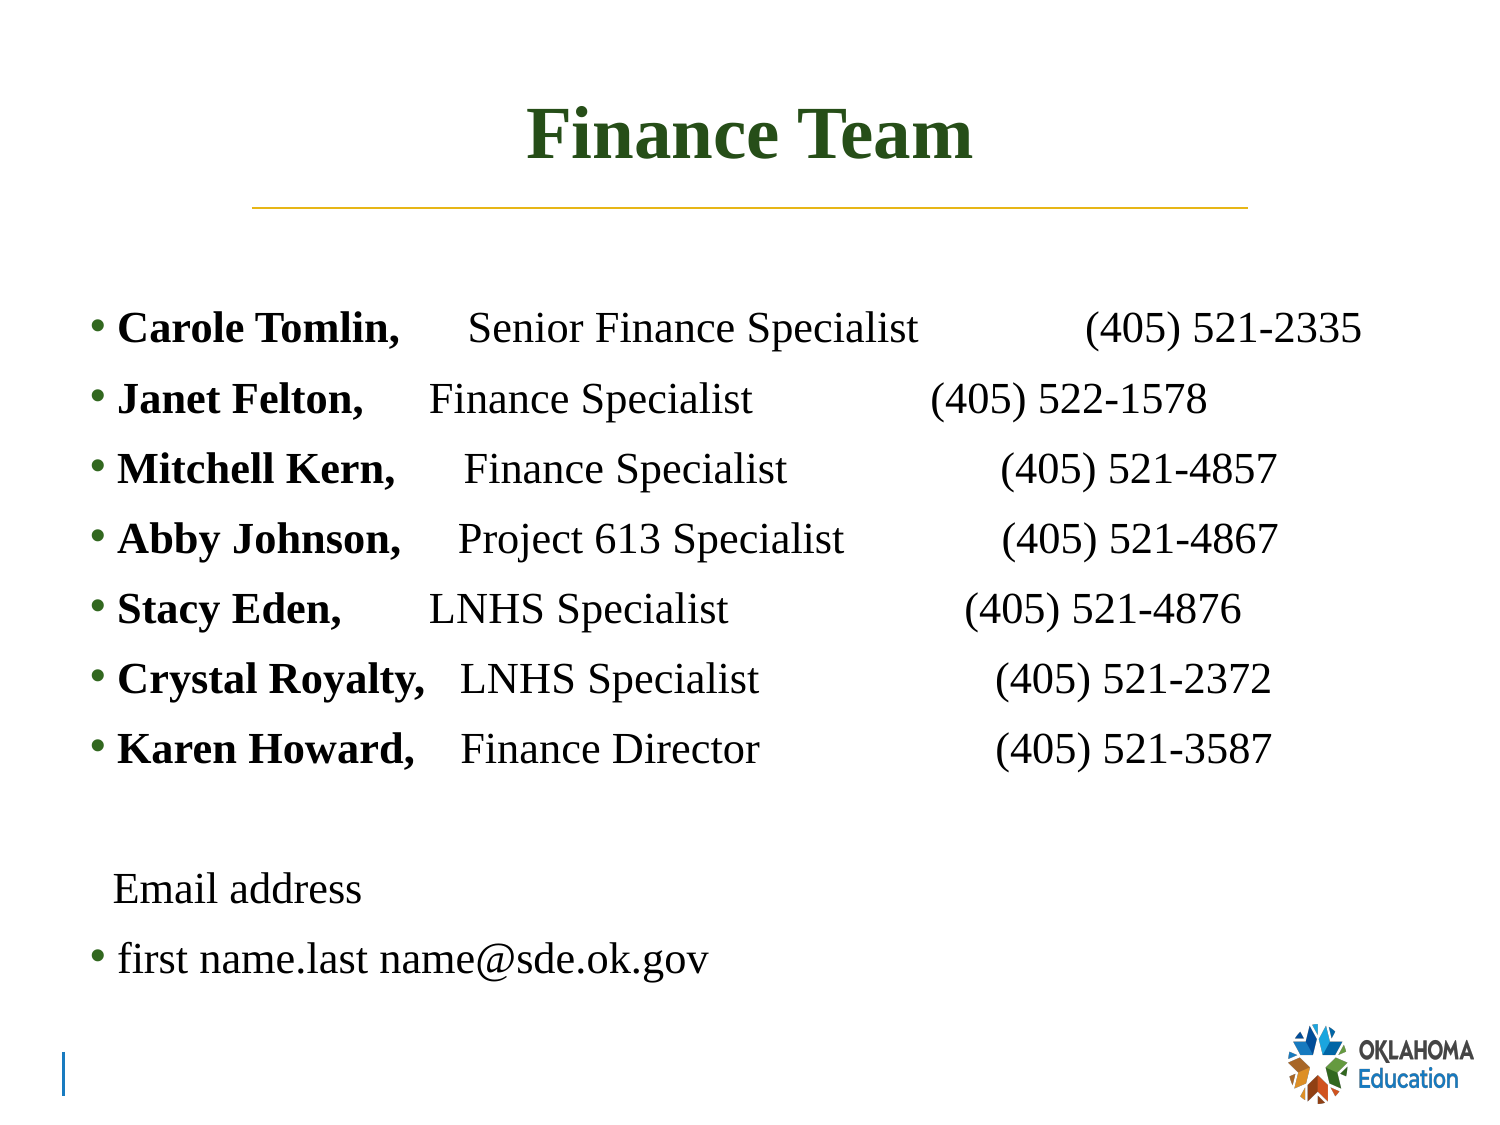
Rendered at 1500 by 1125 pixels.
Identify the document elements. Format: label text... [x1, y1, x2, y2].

title Finance Team [36, 59, 1464, 210]
list Carole Tomlin, Senior Finance Specialist (405) 521-2335 Janet Felton, Finance Specialist (405) 522-1578 Mitchell Kern, Finance Specialist (405) 521-4857 Abby Johnson, Project 613 Specialist (405) 521-4867 Stacy Eden, LNHS Specialist (405) 521-4876 Crystal Royalty, LNHS Specialist (405) 521-2372 Karen Howard, Finance Director (405) 521-3587 Email address first name.last name@sde.ok.gov [75, 291, 1425, 1005]
picture [1288, 1024, 1474, 1104]
